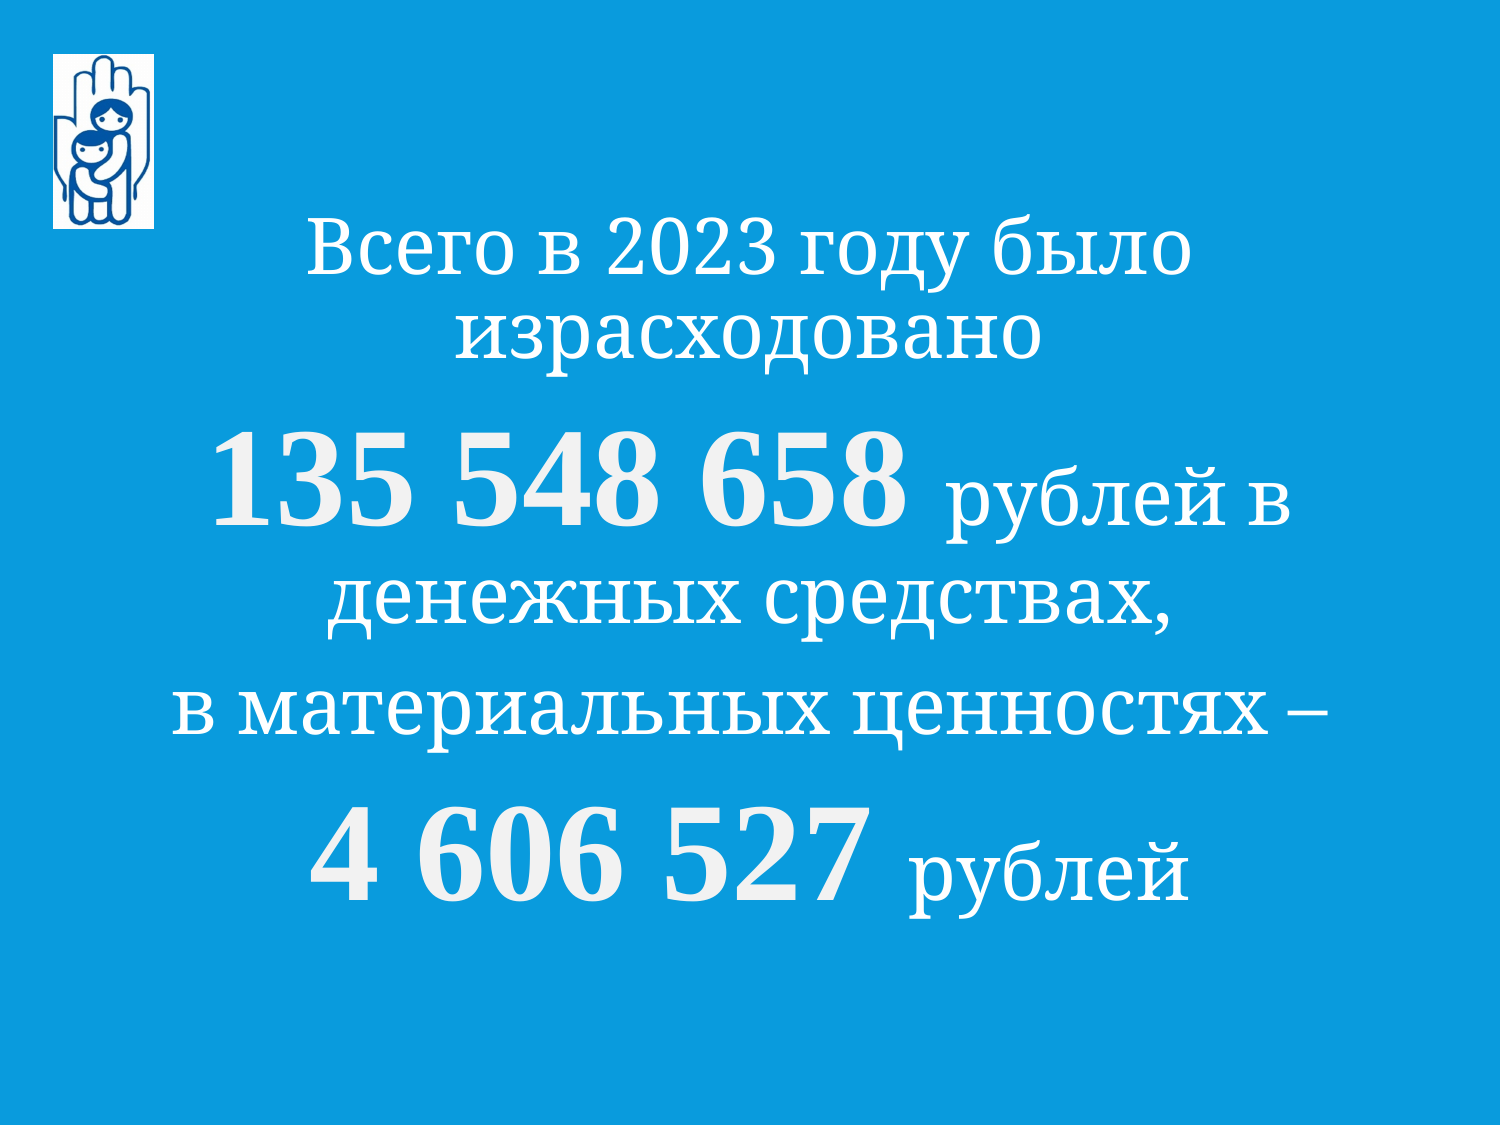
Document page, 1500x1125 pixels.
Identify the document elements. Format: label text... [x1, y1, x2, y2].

list Всего в 2023 году было израсходовано 135 548 658 рублей в денежных средствах, в материальных ценностях – 4 606 527 рублей [75, 78, 1425, 946]
picture [54, 55, 153, 228]
